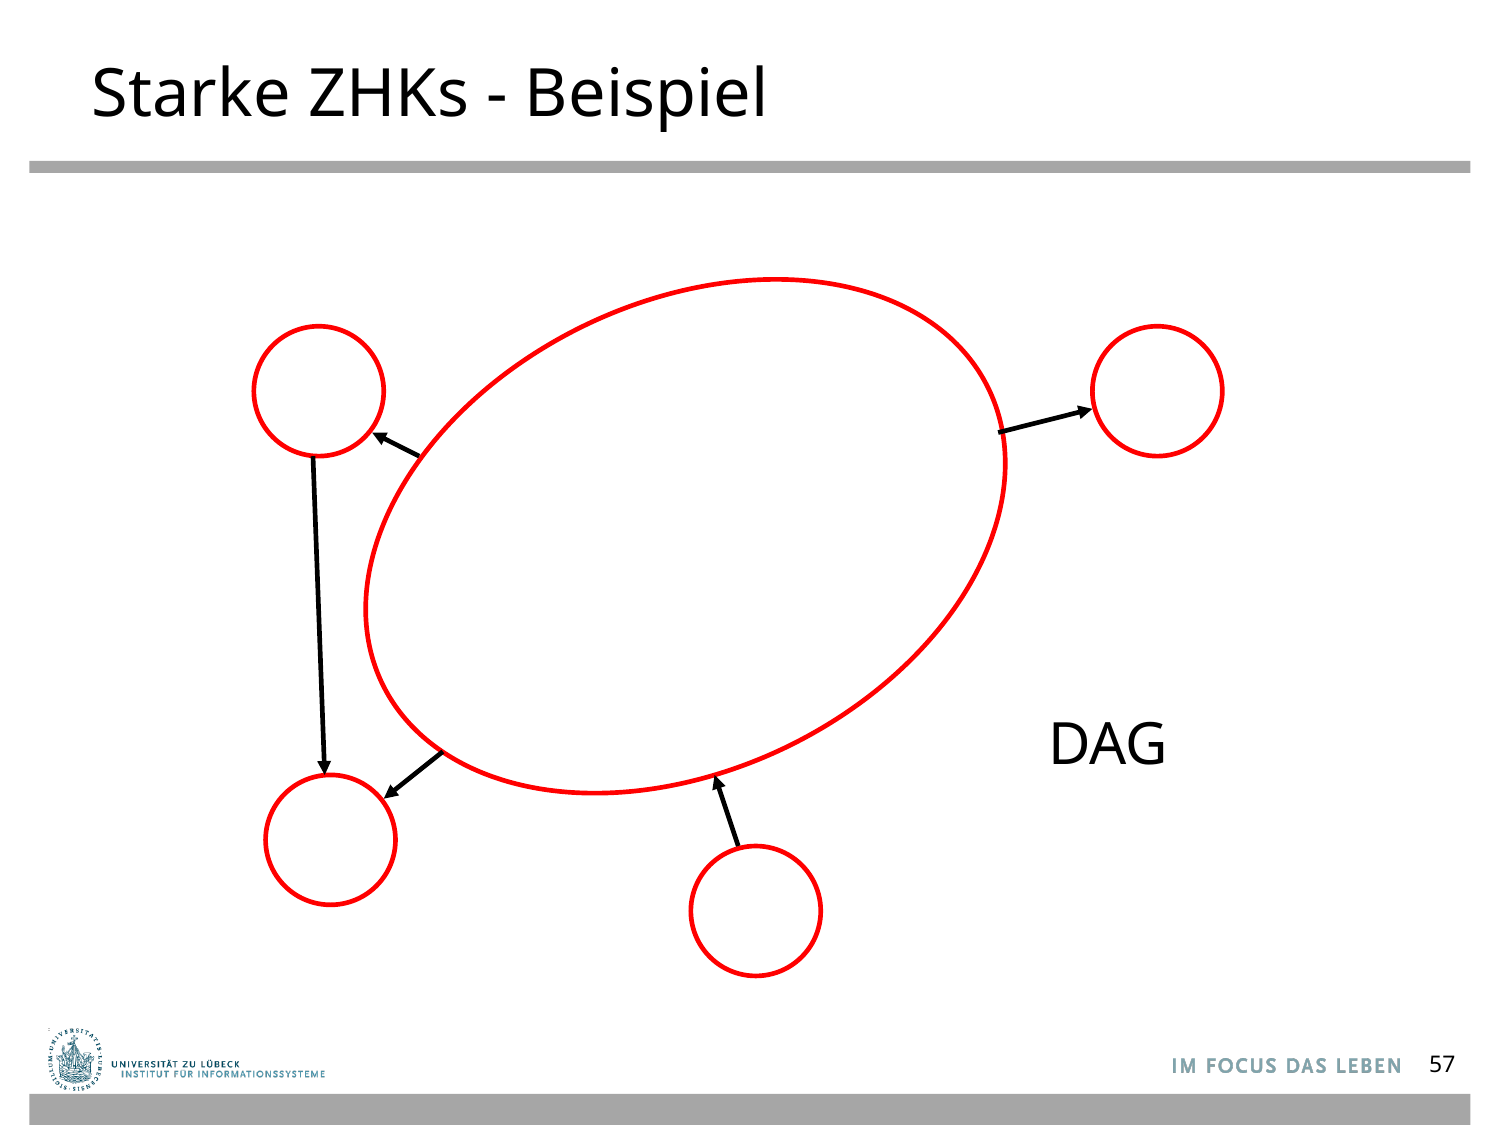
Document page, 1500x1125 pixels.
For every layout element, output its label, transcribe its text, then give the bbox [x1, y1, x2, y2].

text_box [383, 751, 443, 799]
text_box [690, 846, 821, 976]
text_box DAG [1033, 698, 1184, 784]
text_box [712, 774, 739, 847]
text_box [1092, 326, 1223, 457]
slide_number 57 [1305, 1050, 1471, 1083]
title Starke ZHKs - Beispiel [76, 42, 1427, 126]
text_box [998, 405, 1093, 433]
text_box [365, 279, 1006, 794]
text_box [372, 432, 420, 457]
text_box [265, 774, 396, 905]
picture [1173, 1058, 1305, 1073]
text_box [312, 456, 331, 775]
text_box [253, 326, 384, 457]
